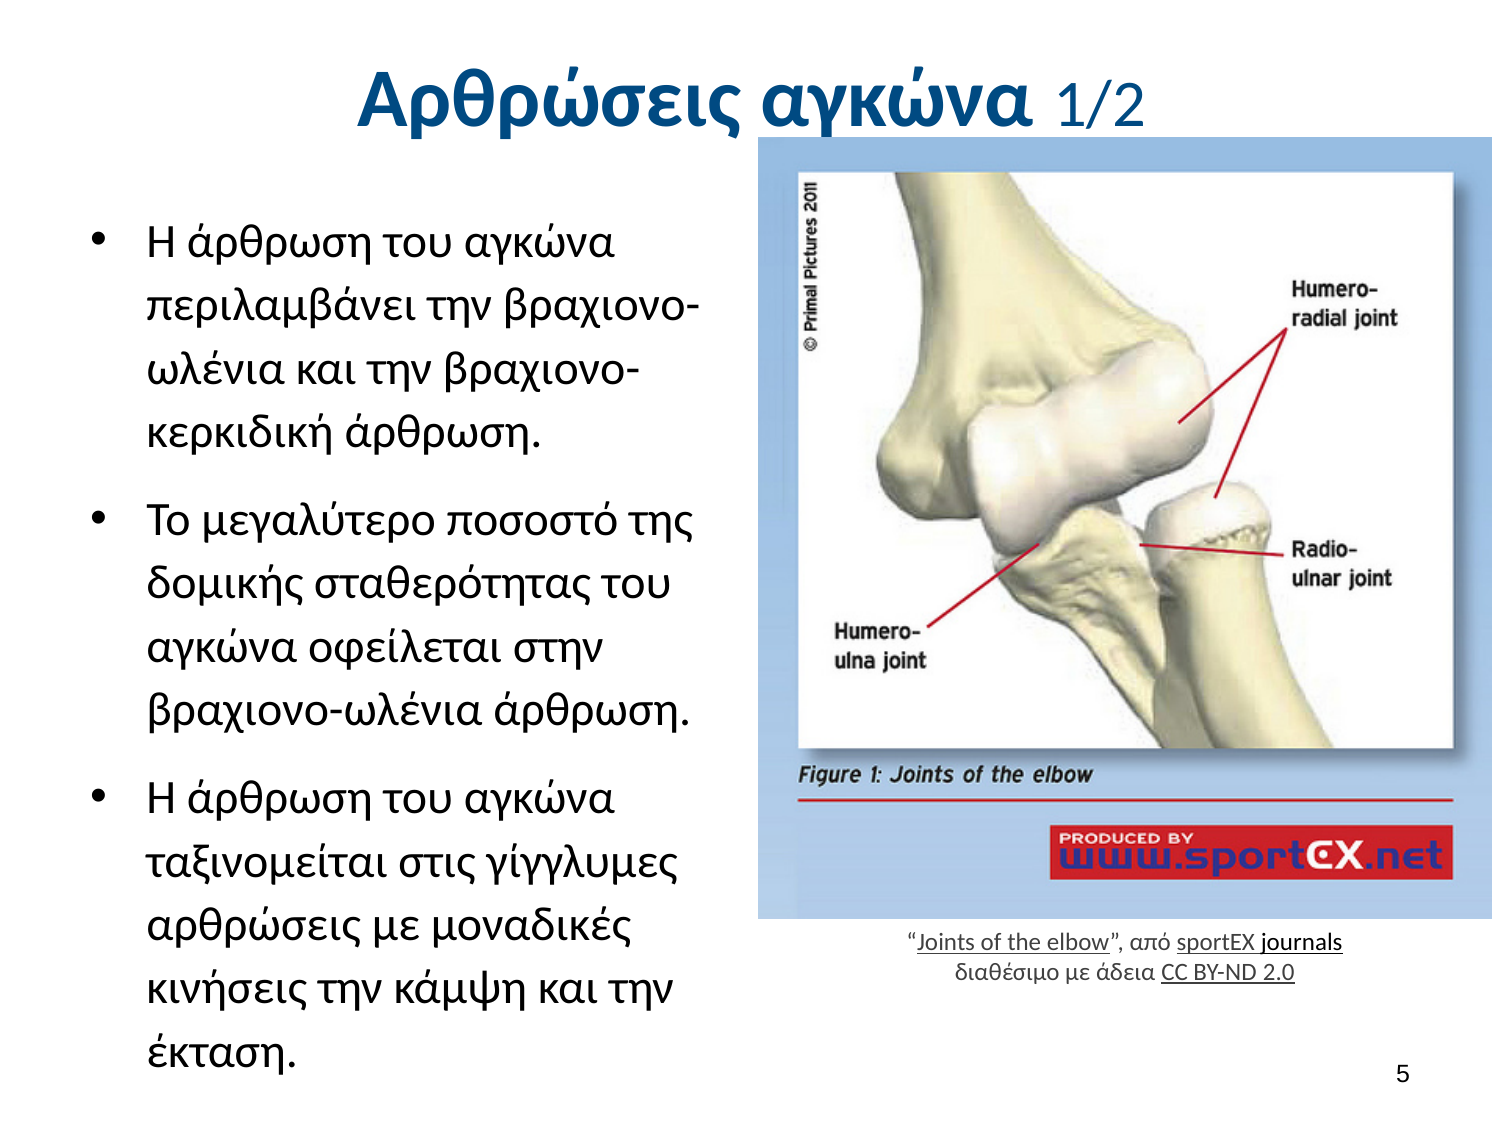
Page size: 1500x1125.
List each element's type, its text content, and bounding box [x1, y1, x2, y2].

picture [758, 136, 1492, 919]
list Η άρθρωση του αγκώνα περιλαμβάνει την βραχιονο-ωλένια και την βραχιονο-κερκιδική άρθρωση. Το μεγαλύτερο ποσοστό της δομικής σταθερότητας του αγκώνα οφείλεται στην βραχιονο-ωλένια άρθρωση. Η άρθρωση του αγκώνα ταξινομείται στις γίγγλυμες αρθρώσεις με μοναδικές κινήσεις την κάμψη και την έκταση. [75, 196, 759, 1125]
slide_number 4 [1074, 1042, 1425, 1103]
text_box “Joints of the elbow”, από sportEX journals διαθέσιμο με άδεια CC BY-ND 2.0 [872, 927, 1378, 994]
title Αρθρώσεις αγκώνα 1/2 [76, 19, 1427, 169]
